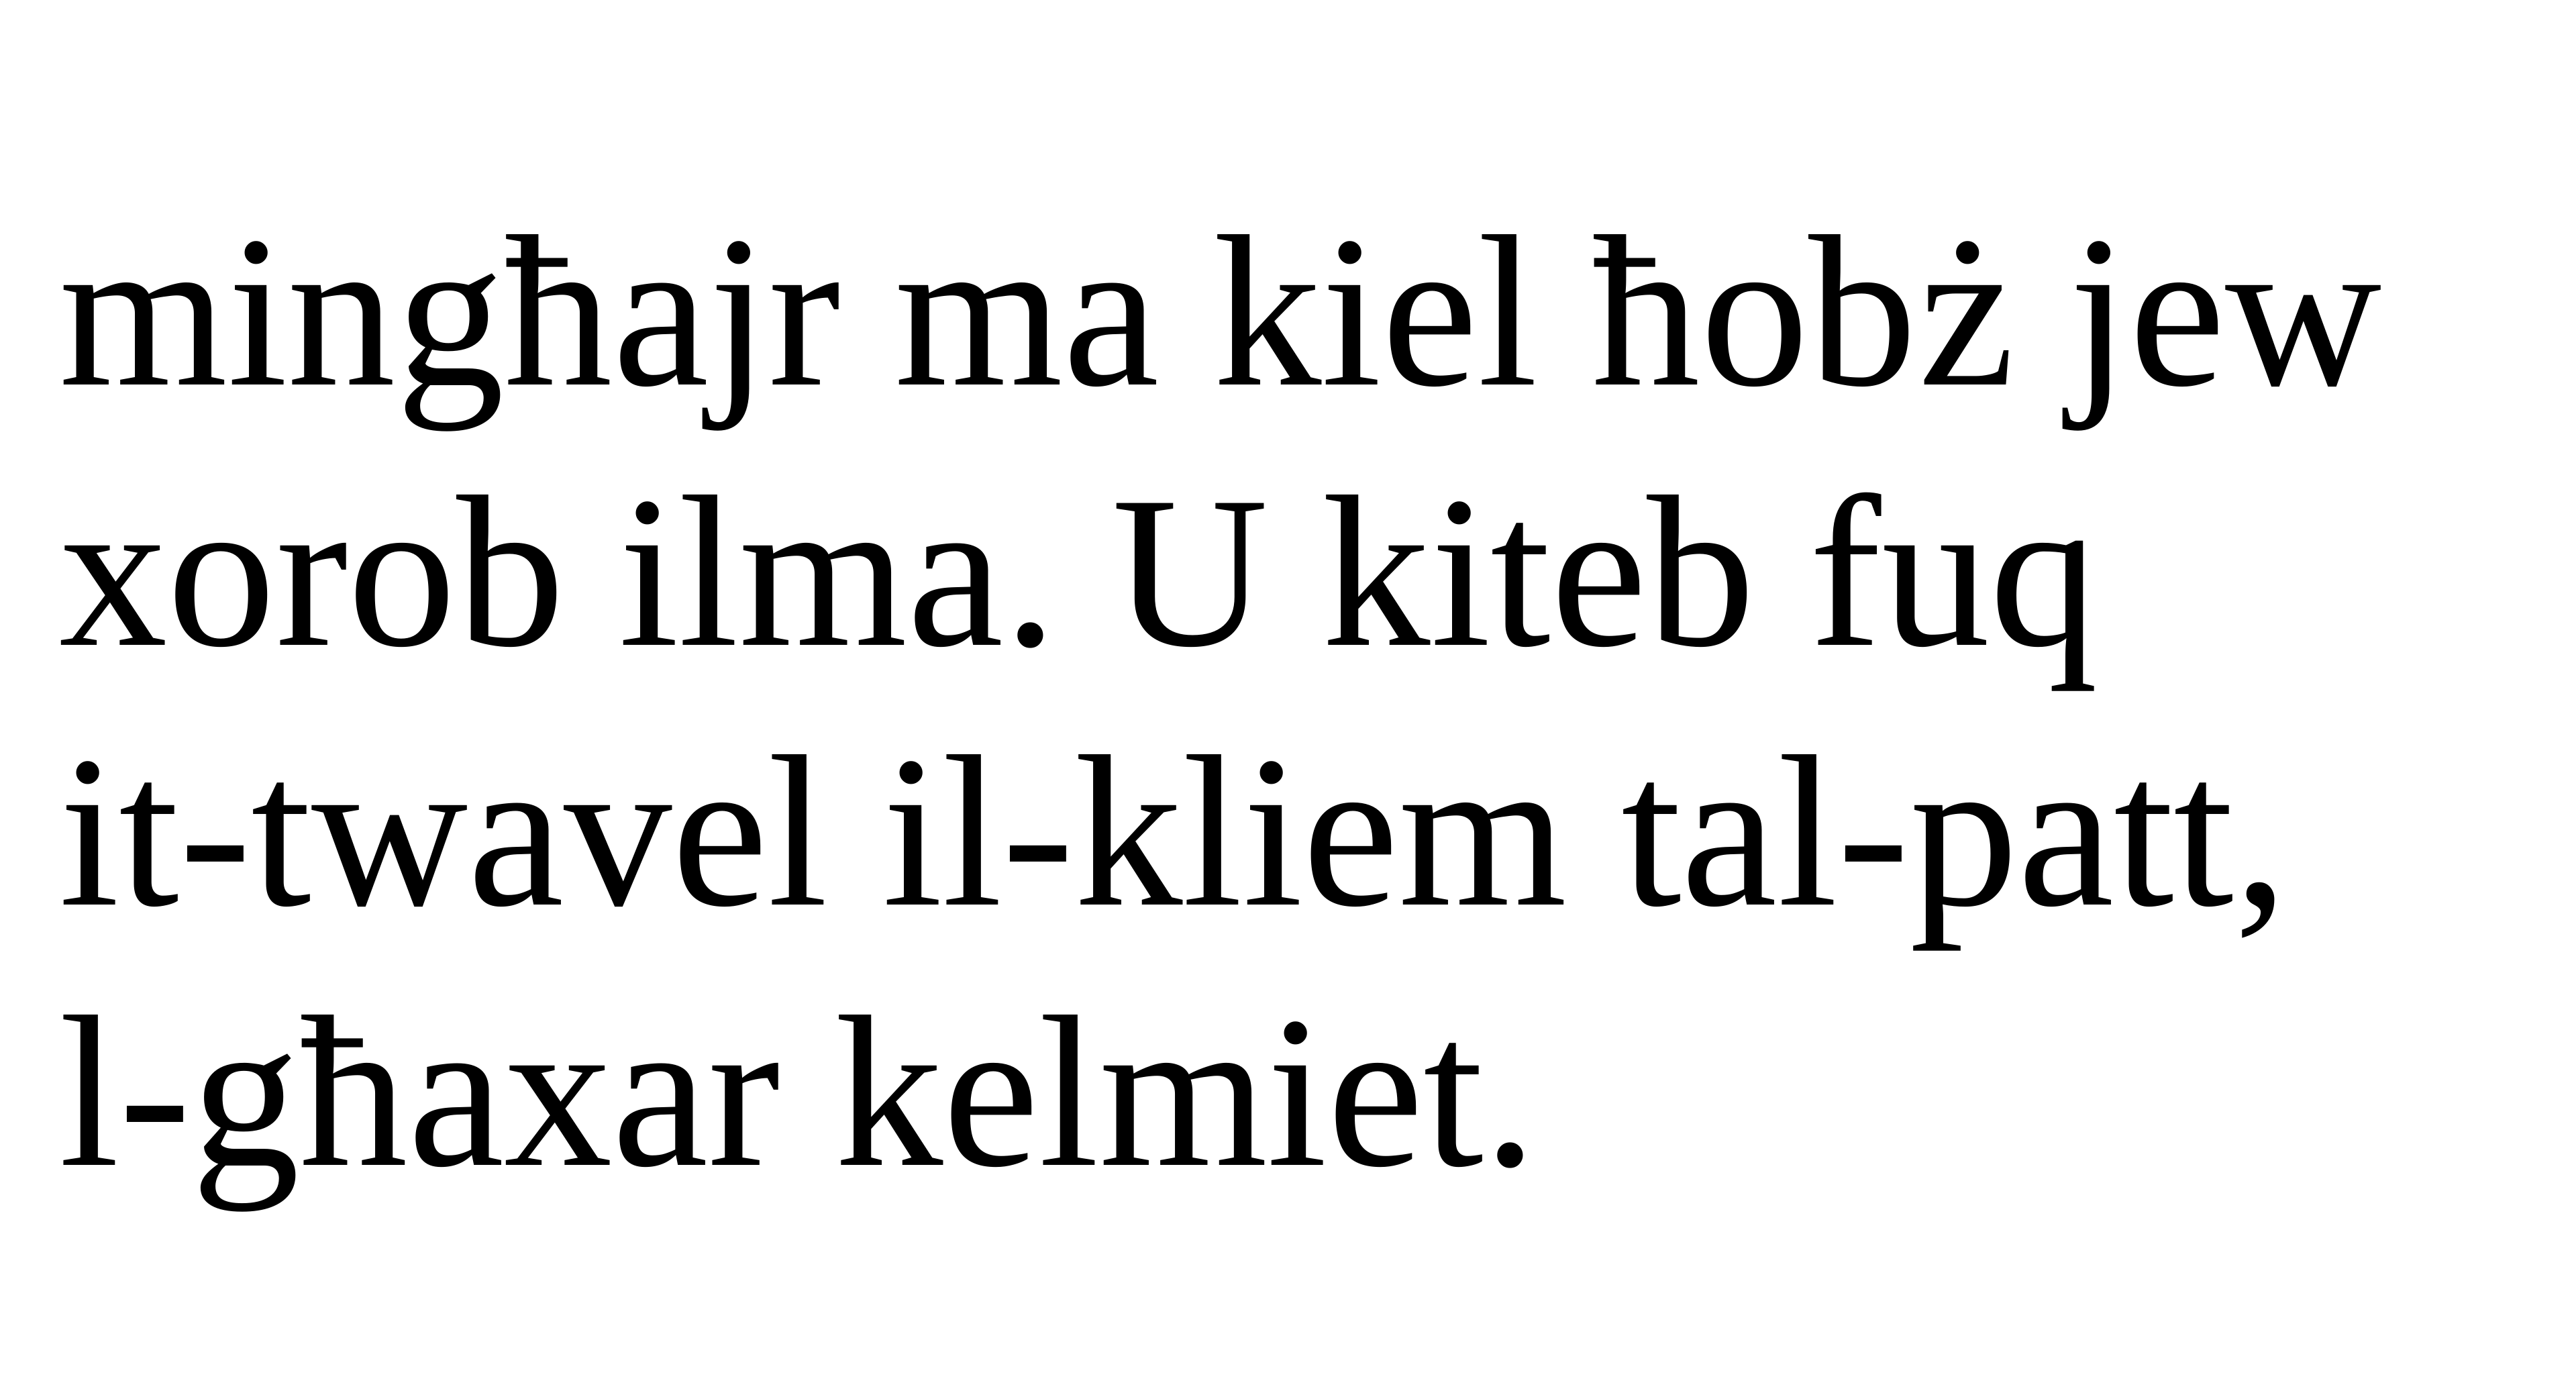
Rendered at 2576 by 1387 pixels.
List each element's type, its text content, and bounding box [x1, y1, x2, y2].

text_box mingħajr ma kiel ħobż jew xorob ilma. U kiteb fuq it-twavel il-kliem tal-patt, l-għaxar kelmiet. [49, 163, 2526, 1213]
